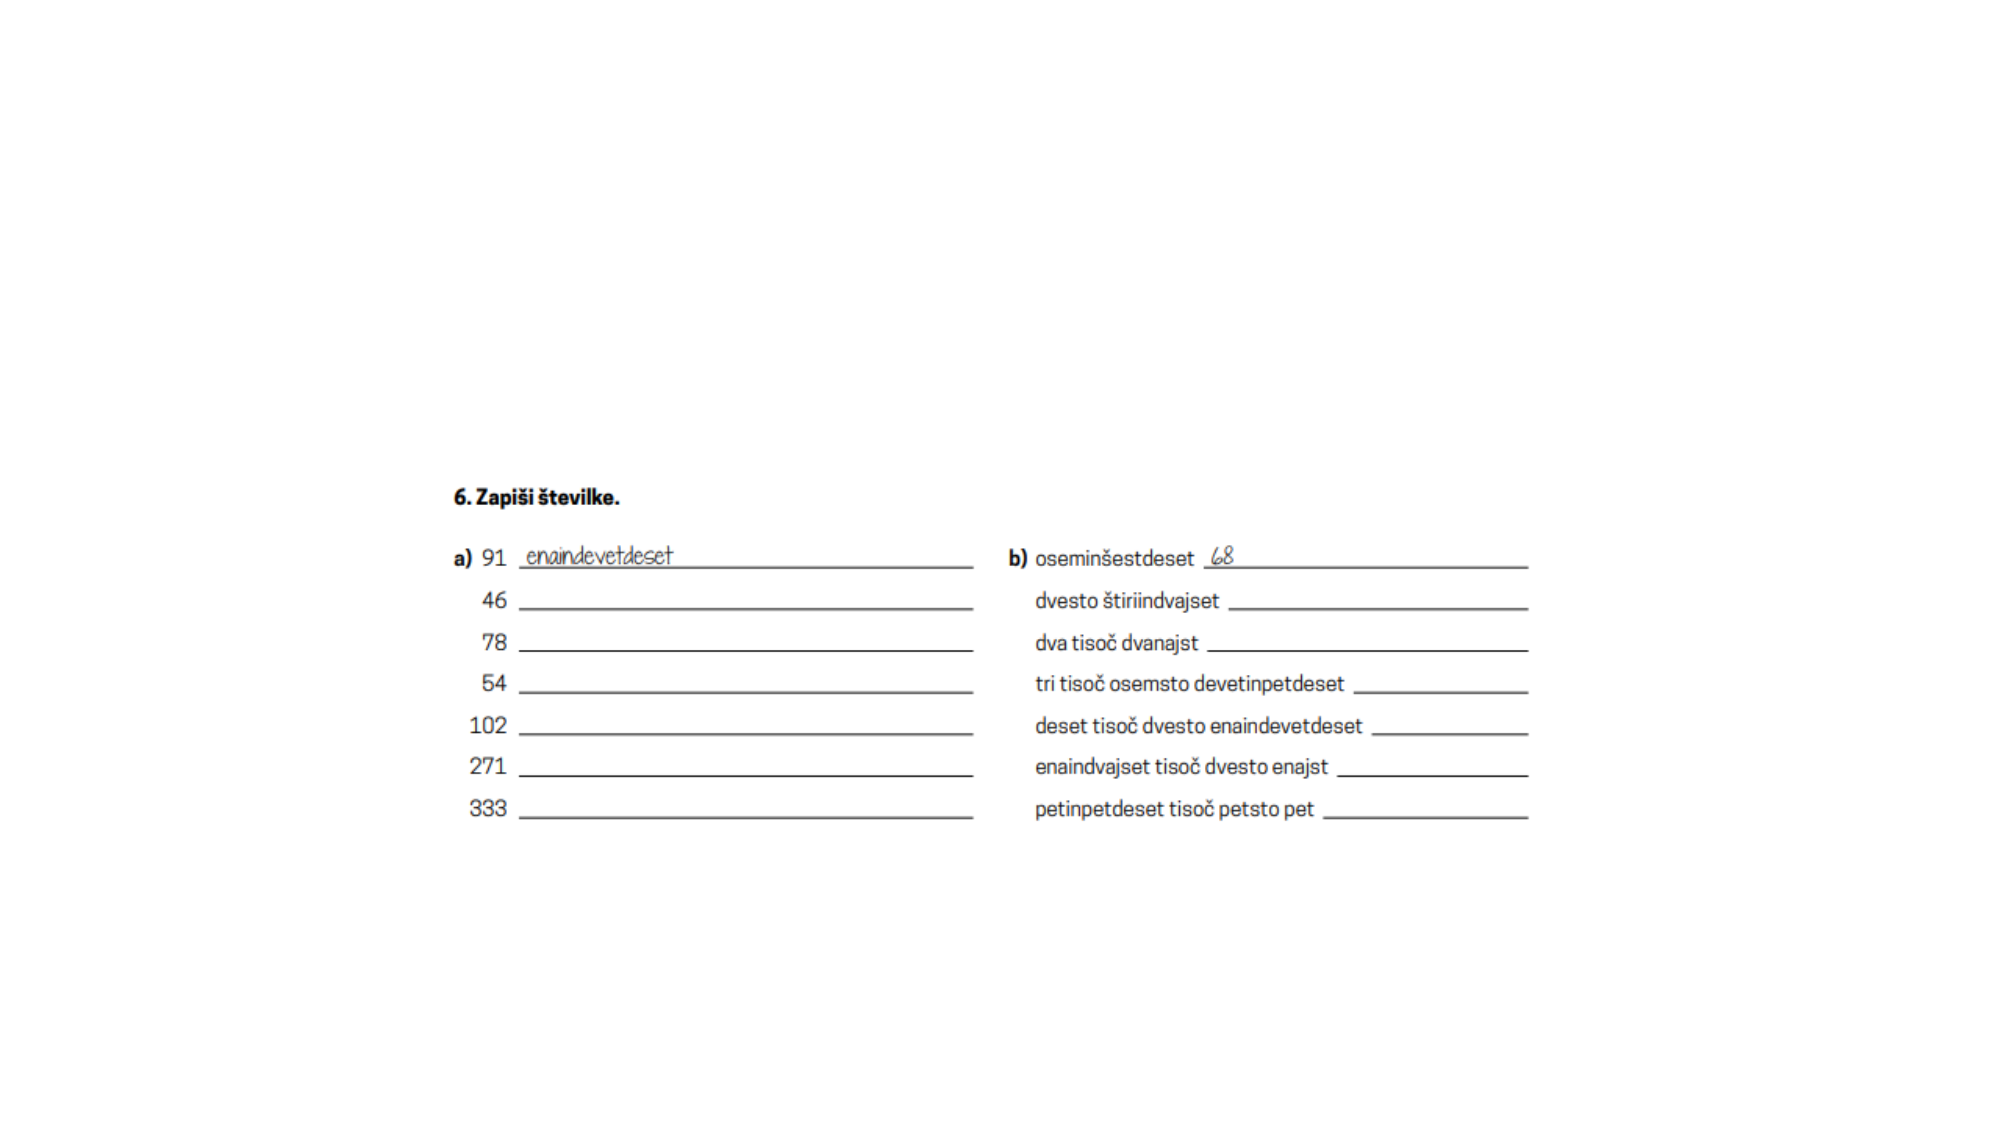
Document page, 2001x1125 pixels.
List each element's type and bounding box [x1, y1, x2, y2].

list [413, 469, 1587, 843]
